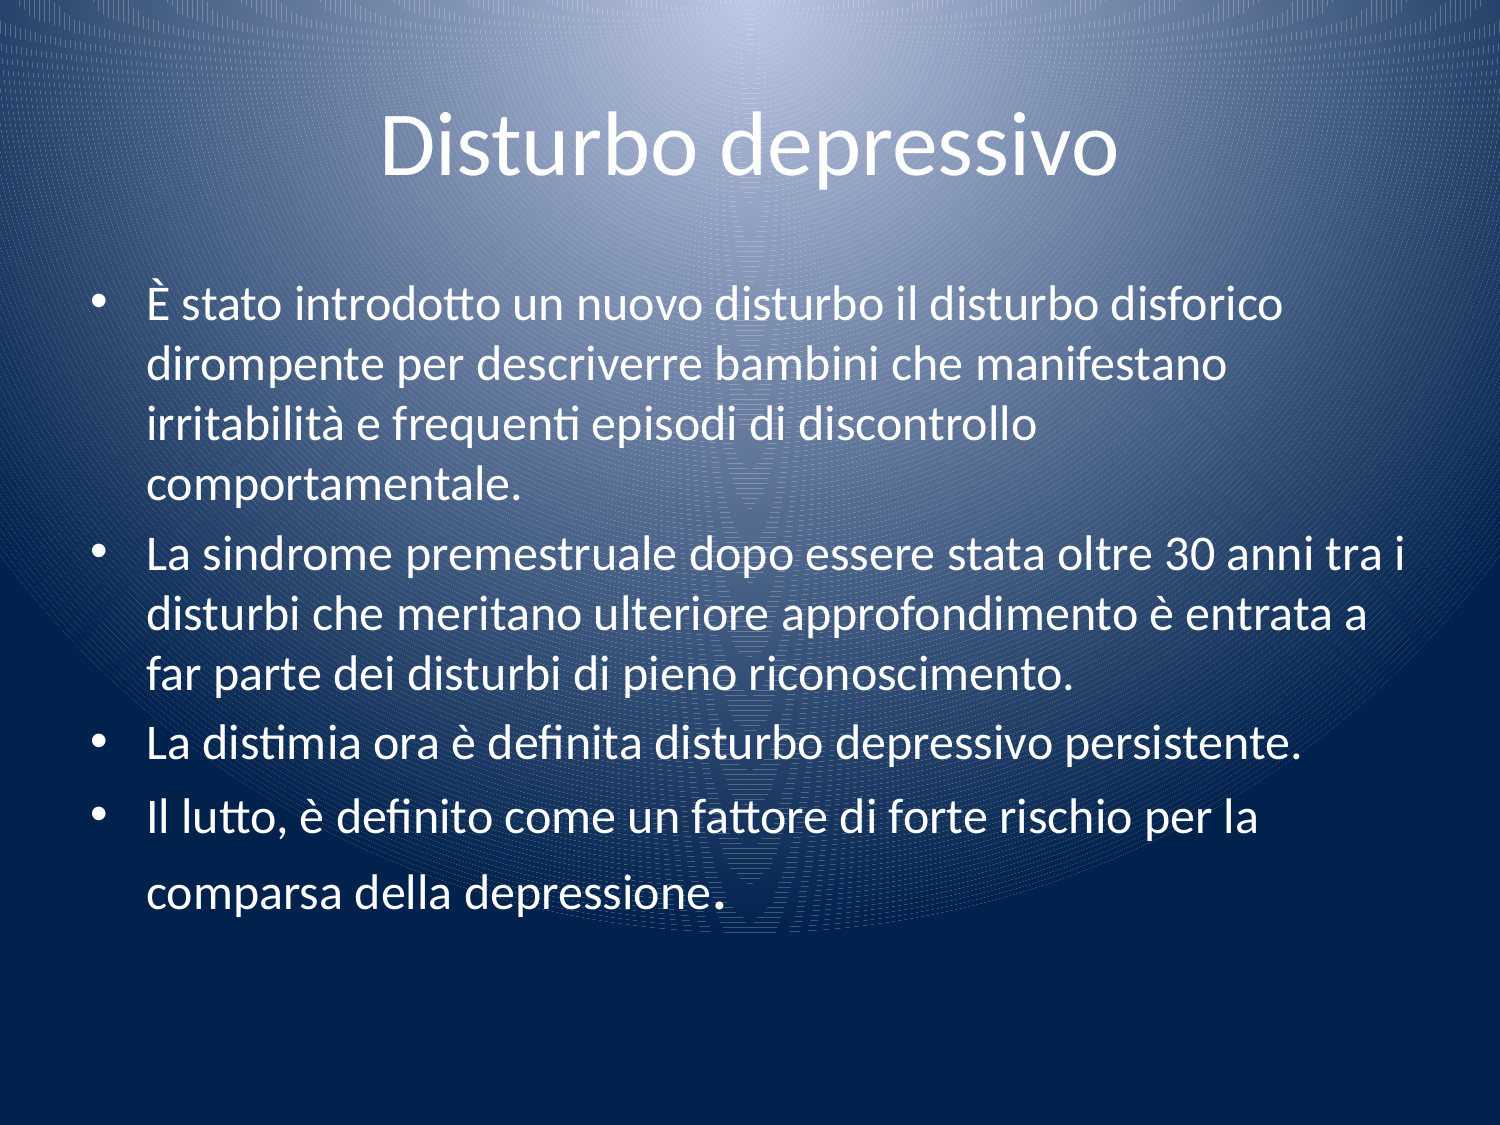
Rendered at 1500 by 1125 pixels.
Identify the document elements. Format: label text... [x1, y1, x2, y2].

list È stato introdotto un nuovo disturbo il disturbo disforico dirompente per descriverre bambini che manifestano irritabilità e frequenti episodi di discontrollo comportamentale. La sindrome premestruale dopo essere stata oltre 30 anni tra i disturbi che meritano ulteriore approfondimento è entrata a far parte dei disturbi di pieno riconoscimento. La distimia ora è definita disturbo depressivo persistente. Il lutto, è definito come un fattore di forte rischio per la comparsa della depressione. [75, 262, 1425, 1005]
title Disturbo depressivo [75, 45, 1425, 233]
